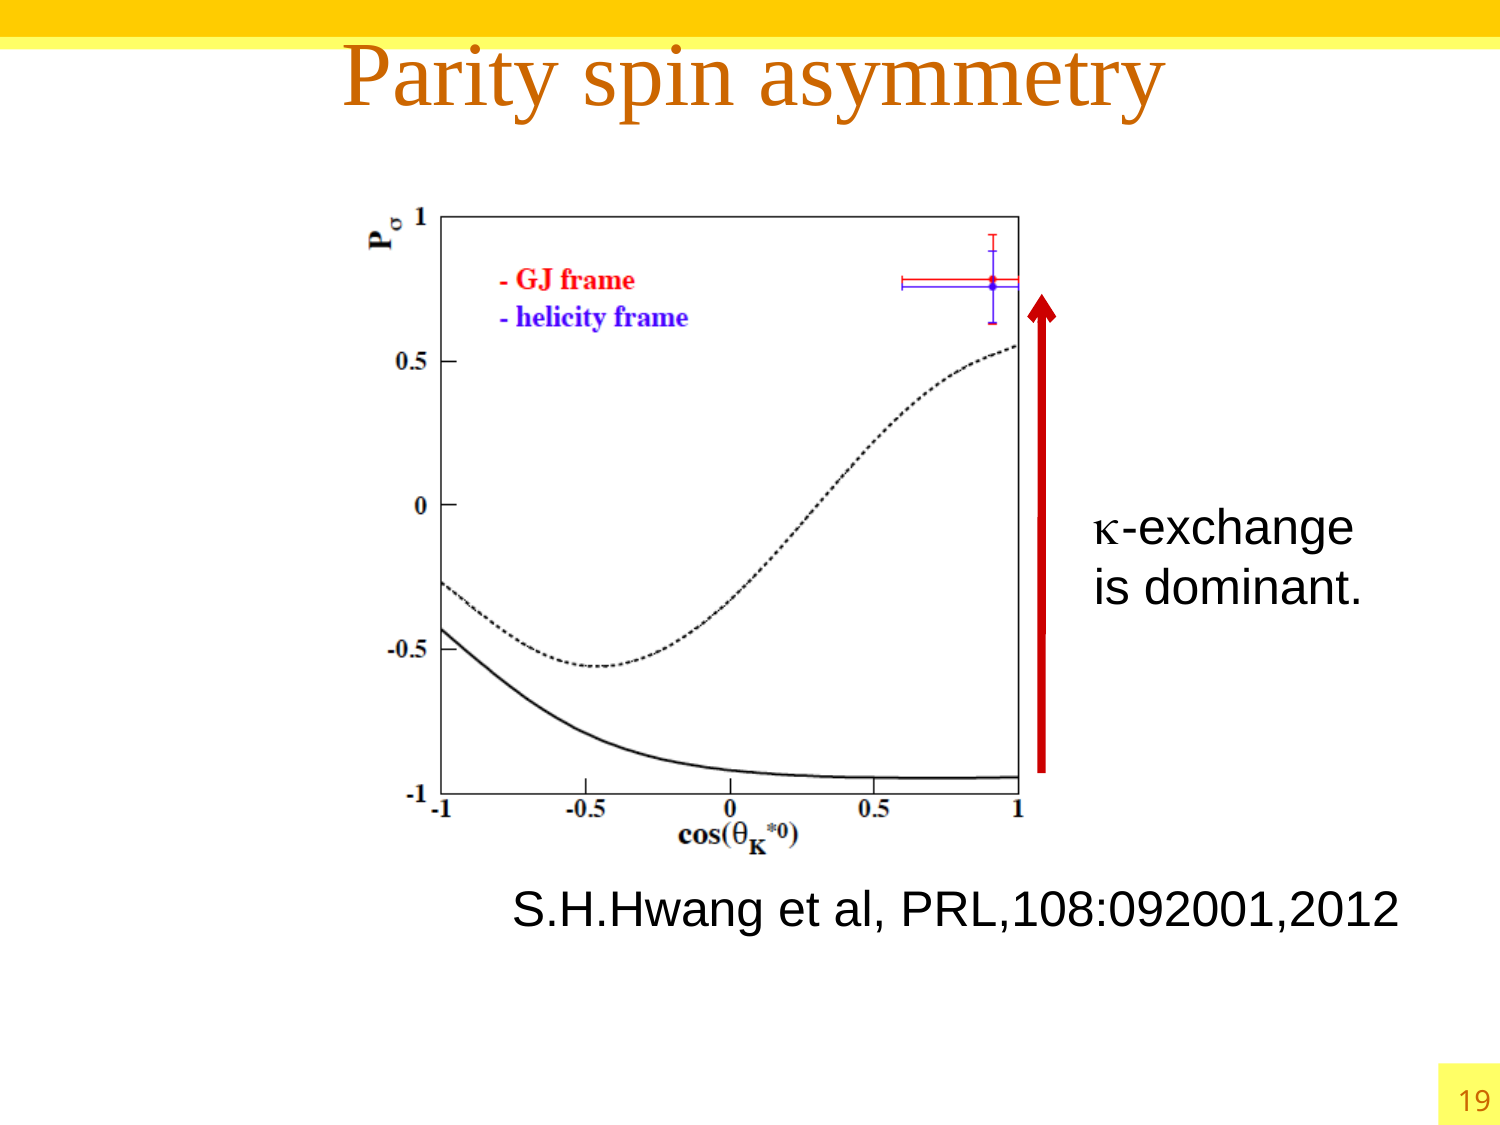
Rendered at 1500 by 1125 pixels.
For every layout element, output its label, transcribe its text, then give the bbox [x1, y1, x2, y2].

text_box S.H.Hwang et al, PRL,108:092001,2012 [497, 868, 1416, 944]
title Parity spin asymmetry [72, 0, 1436, 163]
picture [336, 181, 1036, 868]
slide_number 19 [1187, 1074, 1500, 1125]
text_box k-exchange is dominant. [1079, 486, 1379, 622]
